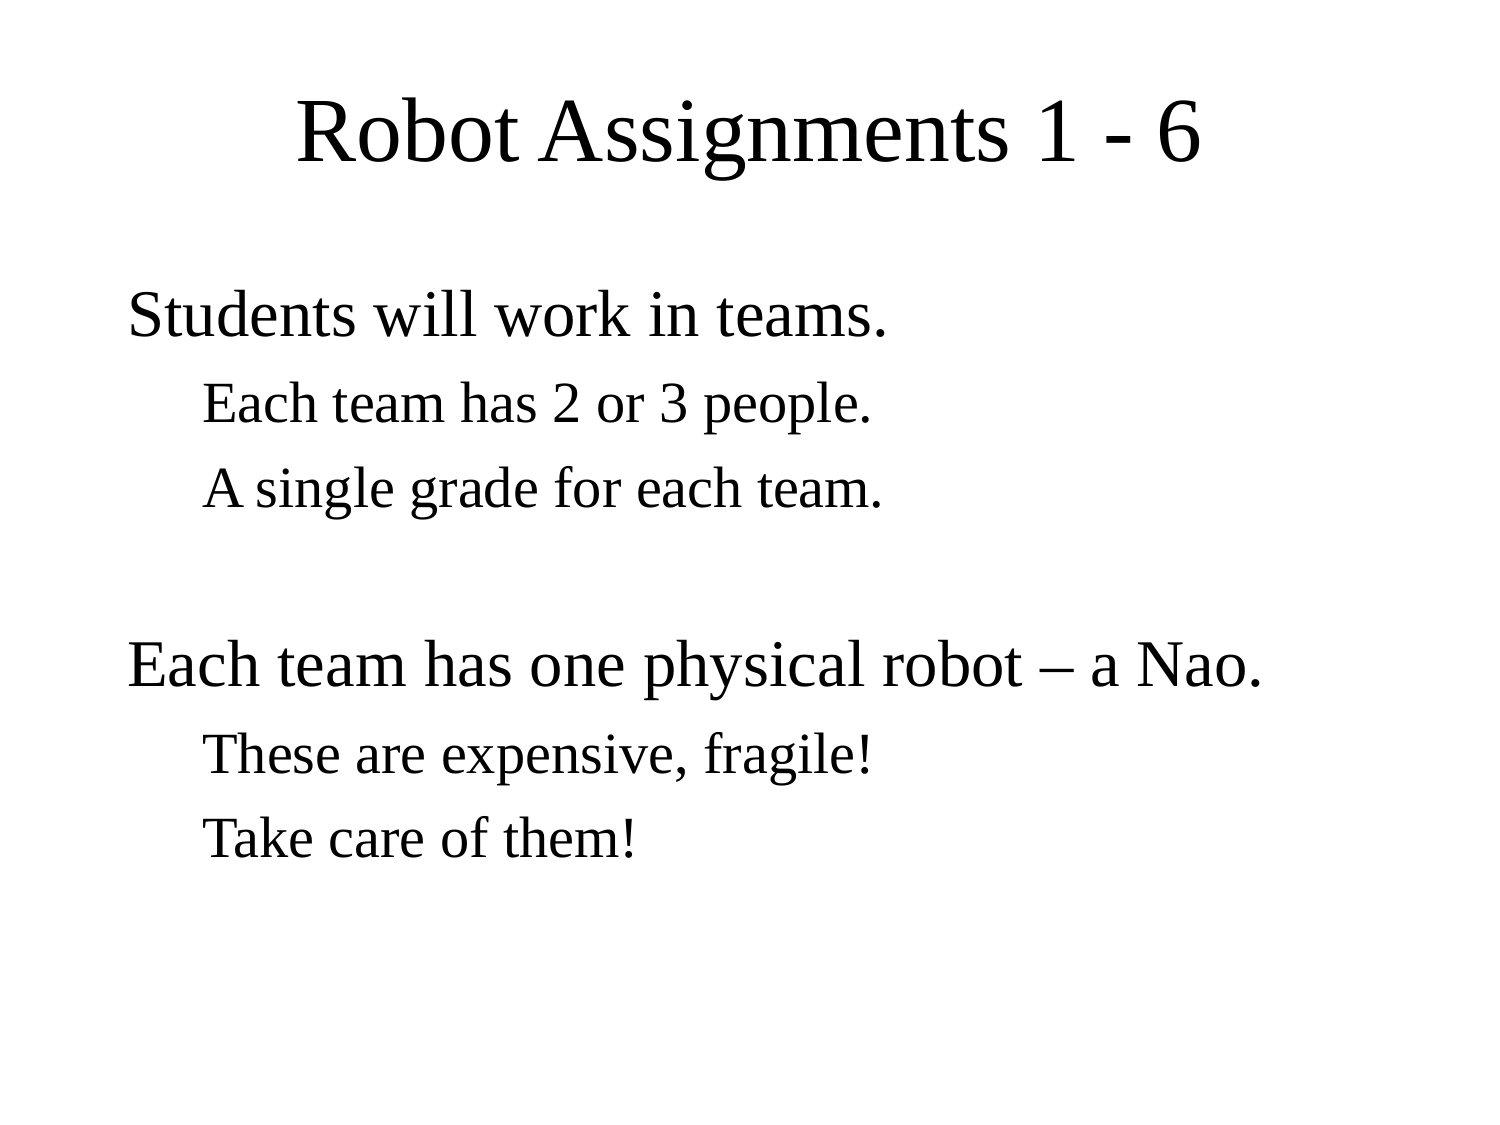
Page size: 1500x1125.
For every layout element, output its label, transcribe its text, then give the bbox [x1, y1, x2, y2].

text_box Students will work in teams. Each team has 2 or 3 people. A single grade for each team. Each team has one physical robot – a Nao. These are expensive, fragile! Take care of them! [112, 262, 1450, 1050]
text_box Robot Assignments 1 - 6 [112, 62, 1388, 188]
